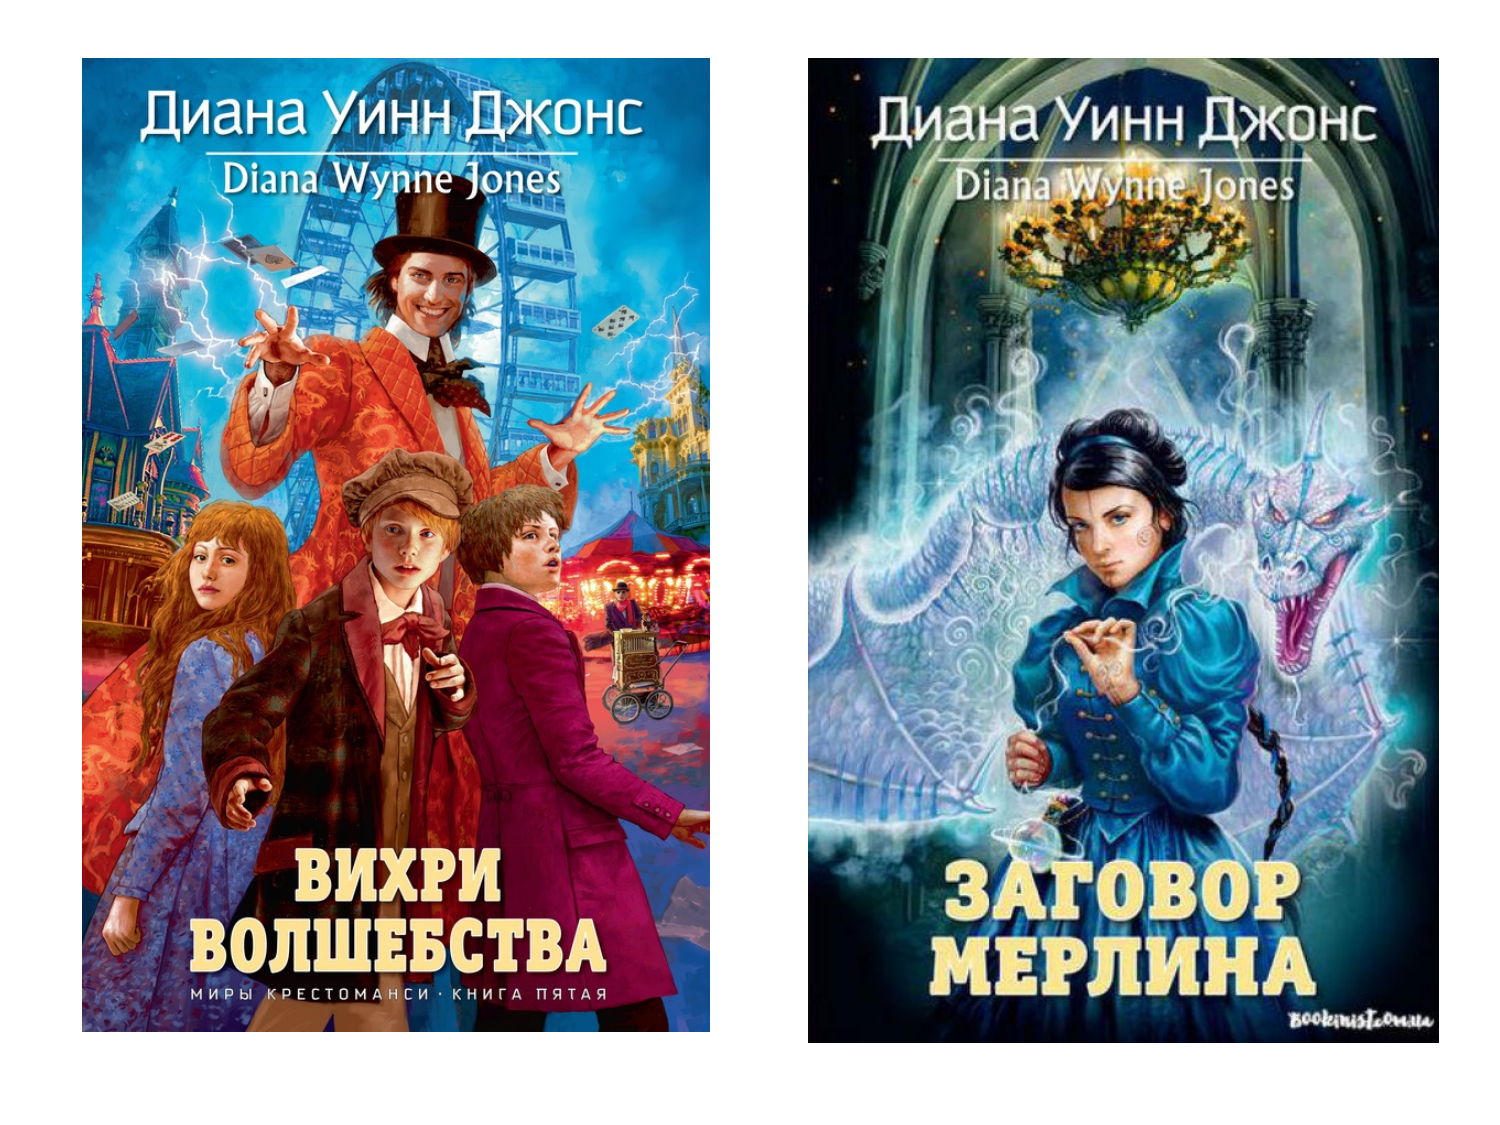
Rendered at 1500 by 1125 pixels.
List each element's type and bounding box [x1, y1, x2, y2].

list [808, 58, 1439, 1044]
list [81, 58, 710, 1032]
